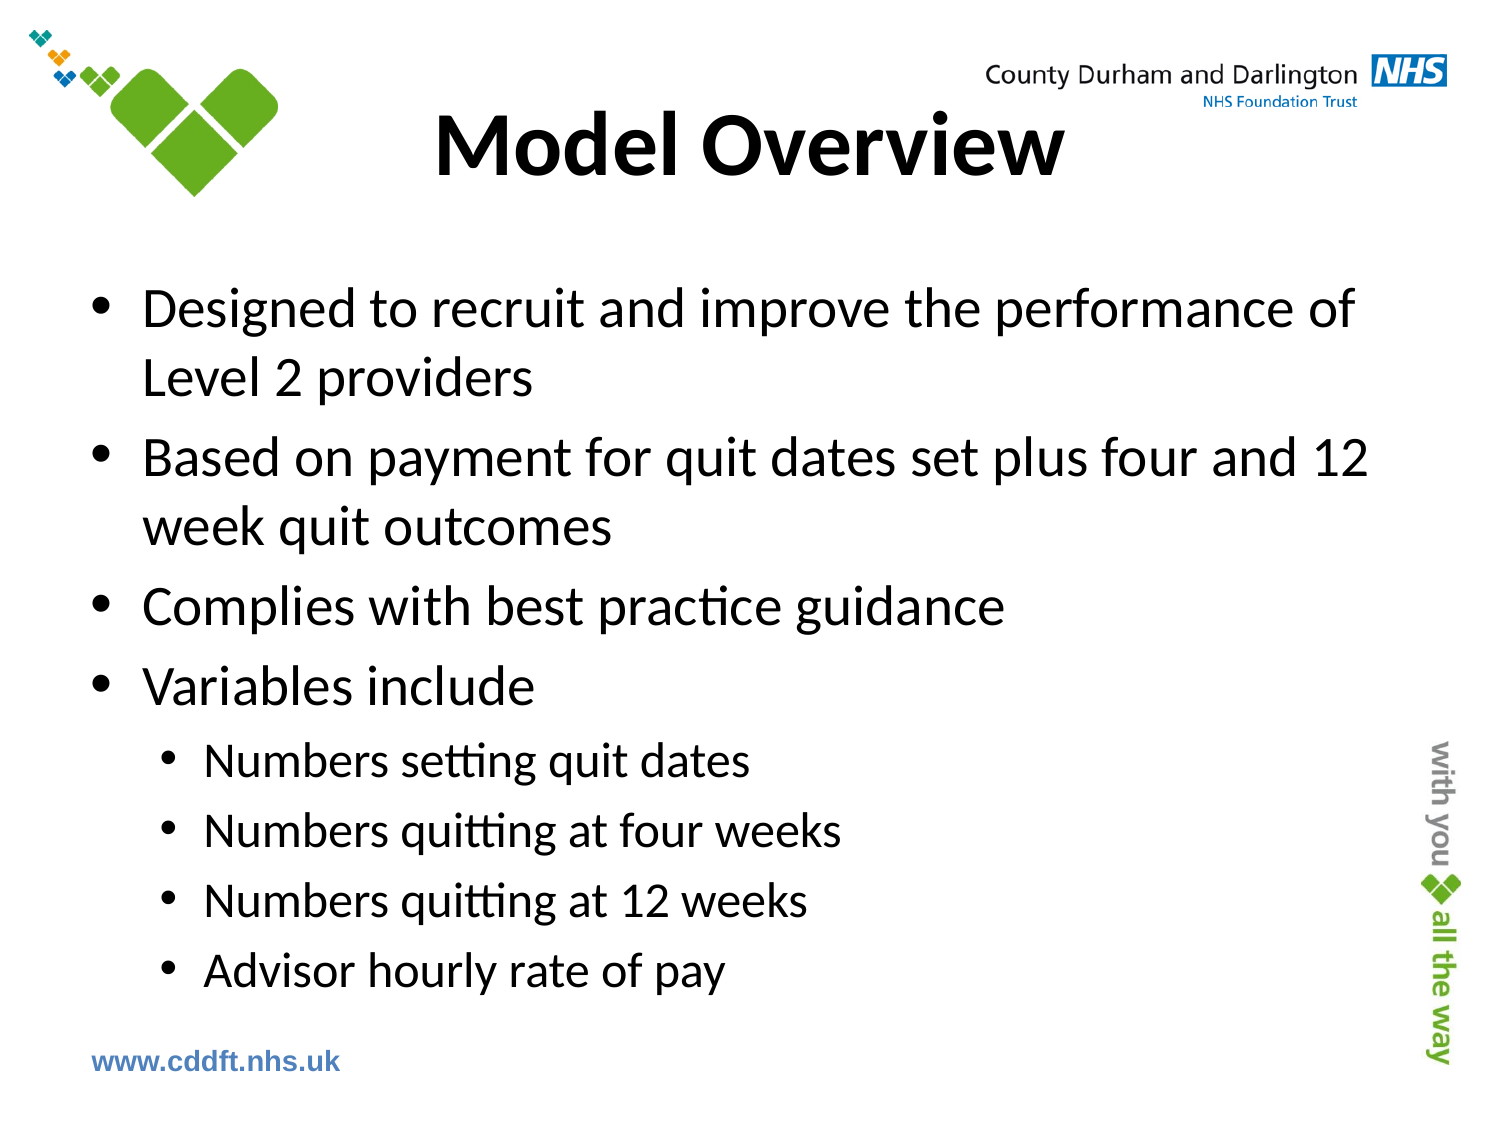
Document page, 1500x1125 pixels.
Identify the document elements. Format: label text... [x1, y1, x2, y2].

picture [1425, 54, 1447, 107]
picture [1421, 741, 1461, 1065]
title Model Overview [75, 45, 1425, 233]
list Designed to recruit and improve the performance of Level 2 providers Based on payment for quit dates set plus four and 12 week quit outcomes Complies with best practice guidance Variables include Numbers setting quit dates Numbers quitting at four weeks Numbers quitting at 12 weeks Advisor hourly rate of pay [75, 262, 1425, 1005]
picture [29, 30, 278, 197]
